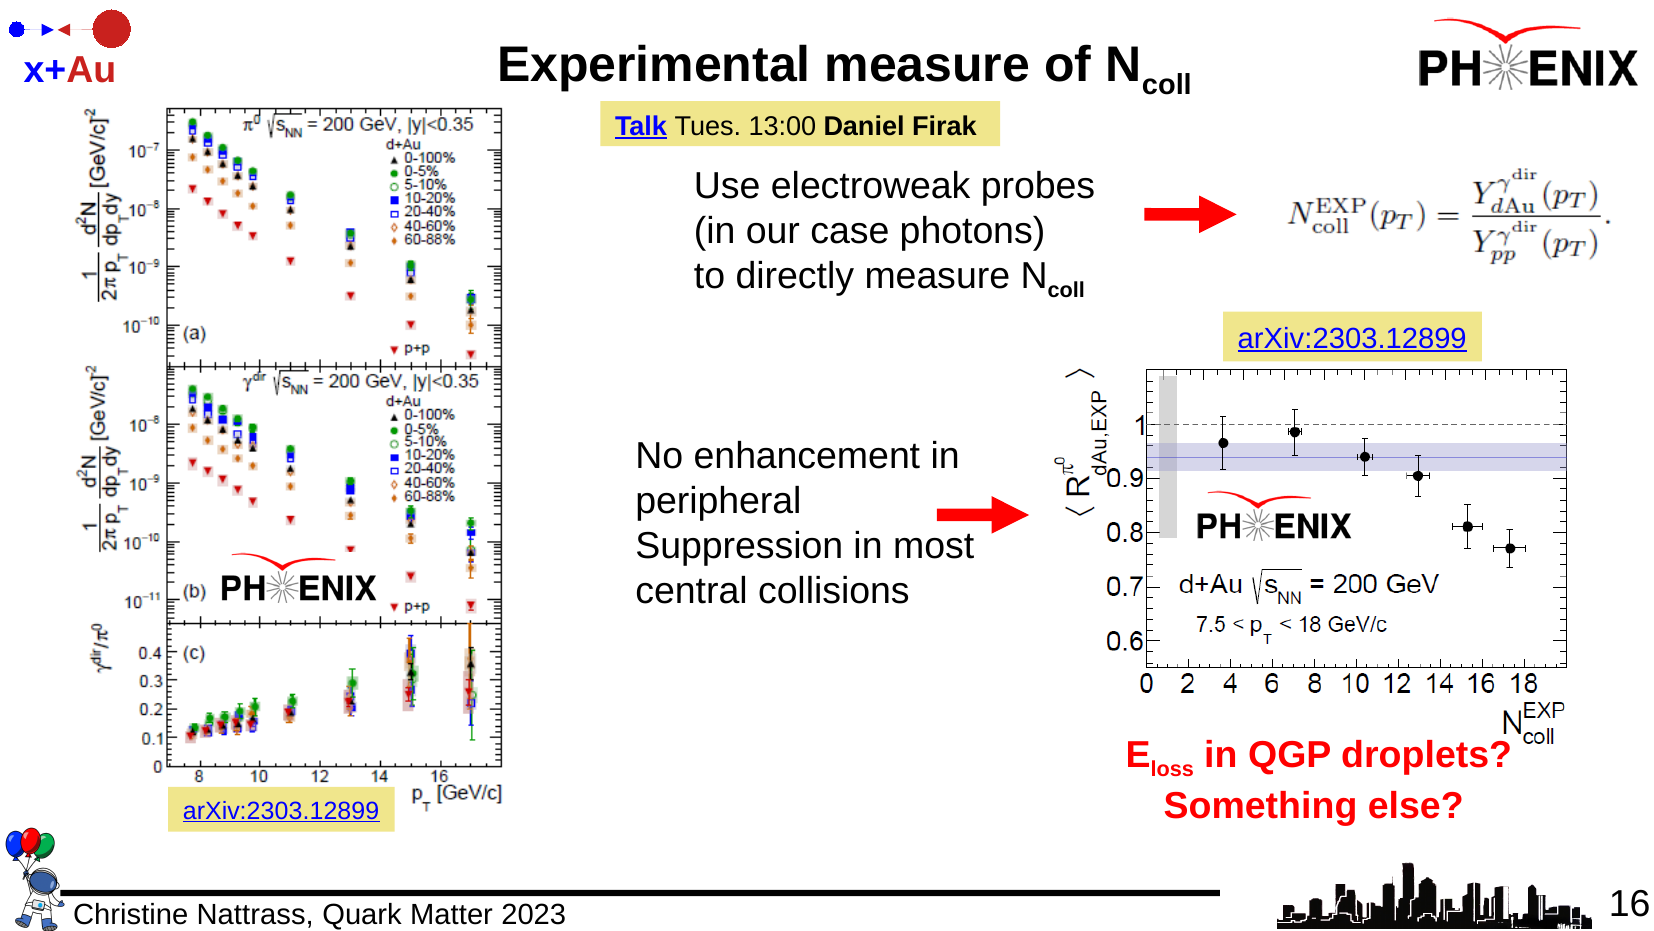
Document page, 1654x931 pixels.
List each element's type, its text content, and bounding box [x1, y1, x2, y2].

text_box Eloss in QGP droplets? Something else? [1110, 763, 1528, 834]
text_box arXiv:2303.12899 [1223, 311, 1482, 337]
text_box Talk Tues. 13:00 Daniel Firak [600, 101, 1001, 147]
text_box [936, 508, 1029, 522]
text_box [1034, 338, 1592, 755]
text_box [43, 80, 526, 826]
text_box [1252, 138, 1628, 280]
picture [0, 824, 79, 931]
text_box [8, 9, 136, 95]
picture [1277, 862, 1592, 929]
text_box No enhancement in peripheral Suppression in most central collisions [620, 423, 1000, 619]
picture [221, 551, 384, 613]
text_box Use electroweak probes (in our case photons) to directly measure Ncoll [679, 153, 1111, 310]
text_box Experimental measure of Ncoll [482, 24, 1221, 108]
picture [1196, 490, 1359, 552]
picture [1419, 17, 1654, 131]
text_box [1144, 208, 1237, 221]
